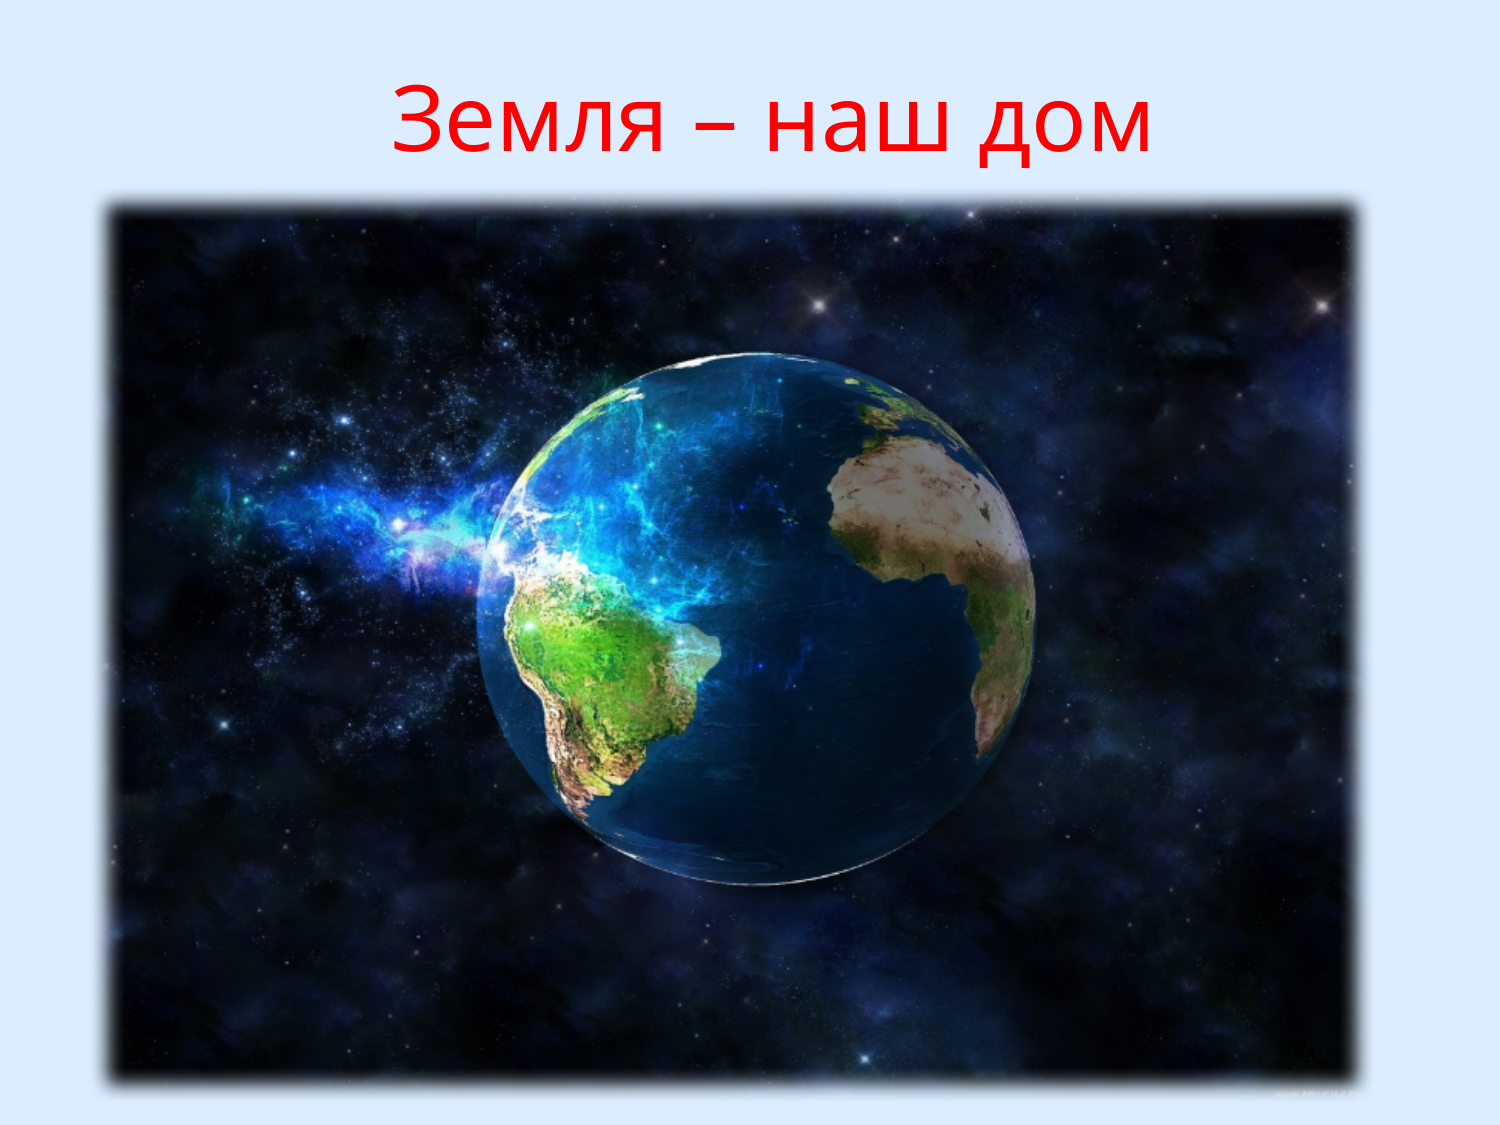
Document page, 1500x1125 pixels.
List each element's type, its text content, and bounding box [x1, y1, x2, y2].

title Земля – наш дом [75, 45, 1425, 185]
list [89, 185, 1377, 1106]
